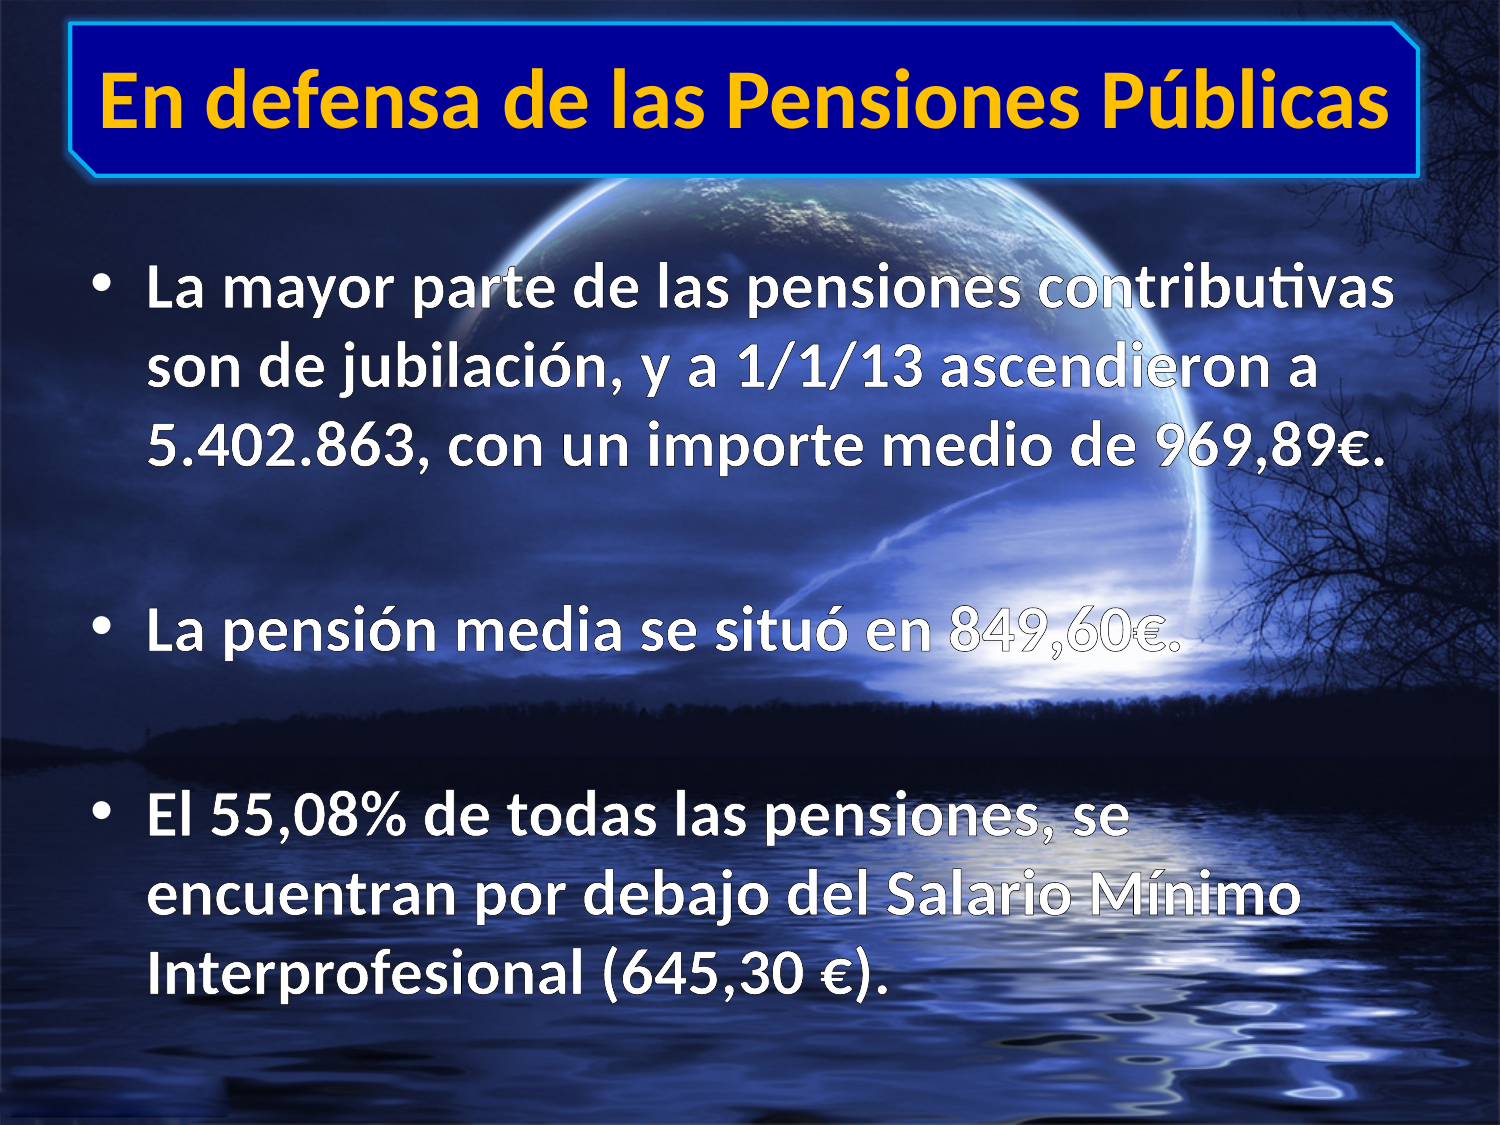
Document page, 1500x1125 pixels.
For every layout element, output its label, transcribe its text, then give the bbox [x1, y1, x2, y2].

title En defensa de las Pensiones Públicas [70, 23, 1421, 166]
list La mayor parte de las pensiones contributivas son de jubilación, y a 1/1/13 ascendieron a 5.402.863, con un importe medio de 969,89€. La pensión media se situó en 849,60€. El 55,08% de todas las pensiones, se encuentran por debajo del Salario Mínimo Interprofesional (645,30 €). [75, 234, 1425, 1032]
picture [0, 0, 1500, 1125]
